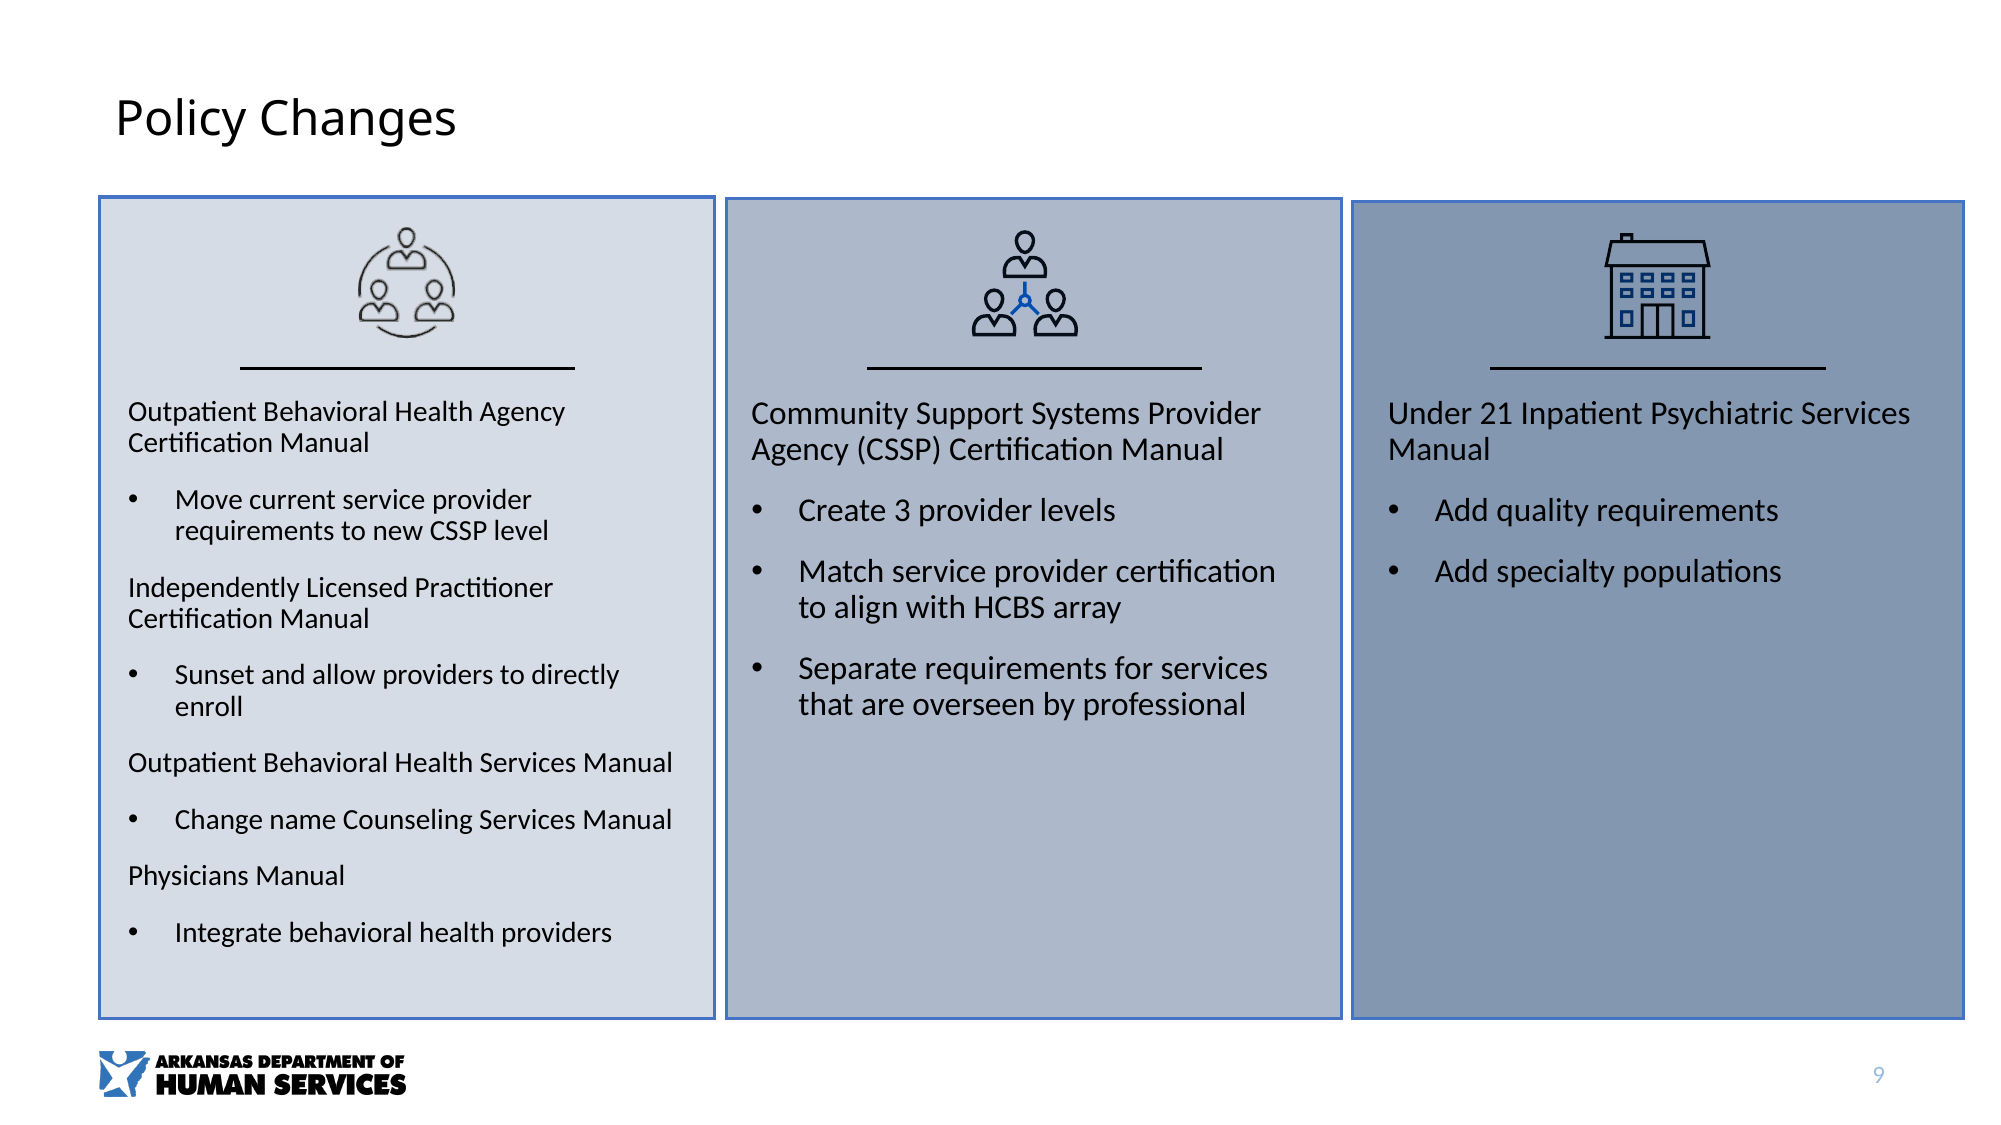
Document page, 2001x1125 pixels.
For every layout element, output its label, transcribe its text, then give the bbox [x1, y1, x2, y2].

picture [1604, 233, 1711, 339]
picture [99, 1051, 406, 1097]
text_box Outpatient Behavioral Health Agency Certification Manual Move current service provider requirements to new CSSP level Independently Licensed Practitioner Certification Manual Sunset and allow providers to directly enroll Outpatient Behavioral Health Services Manual Change name Counseling Services Manual Physicians Manual Integrate behavioral health providers [128, 396, 687, 990]
picture [358, 227, 456, 339]
text_box [99, 196, 716, 1019]
title Policy Changes [99, 85, 1900, 153]
text_box [726, 197, 1343, 1019]
picture [971, 230, 1079, 337]
slide_number 9 [1812, 1054, 1900, 1093]
text_box [1351, 200, 1964, 1019]
text_box Community Support Systems Provider Agency (CSSP) Certification Manual Create 3 provider levels Match service provider certification to align with HCBS array Separate requirements for services that are overseen by professional [751, 396, 1309, 1019]
text_box Under 21 Inpatient Psychiatric Services Manual Add quality requirements Add specialty populations [1387, 396, 1919, 923]
